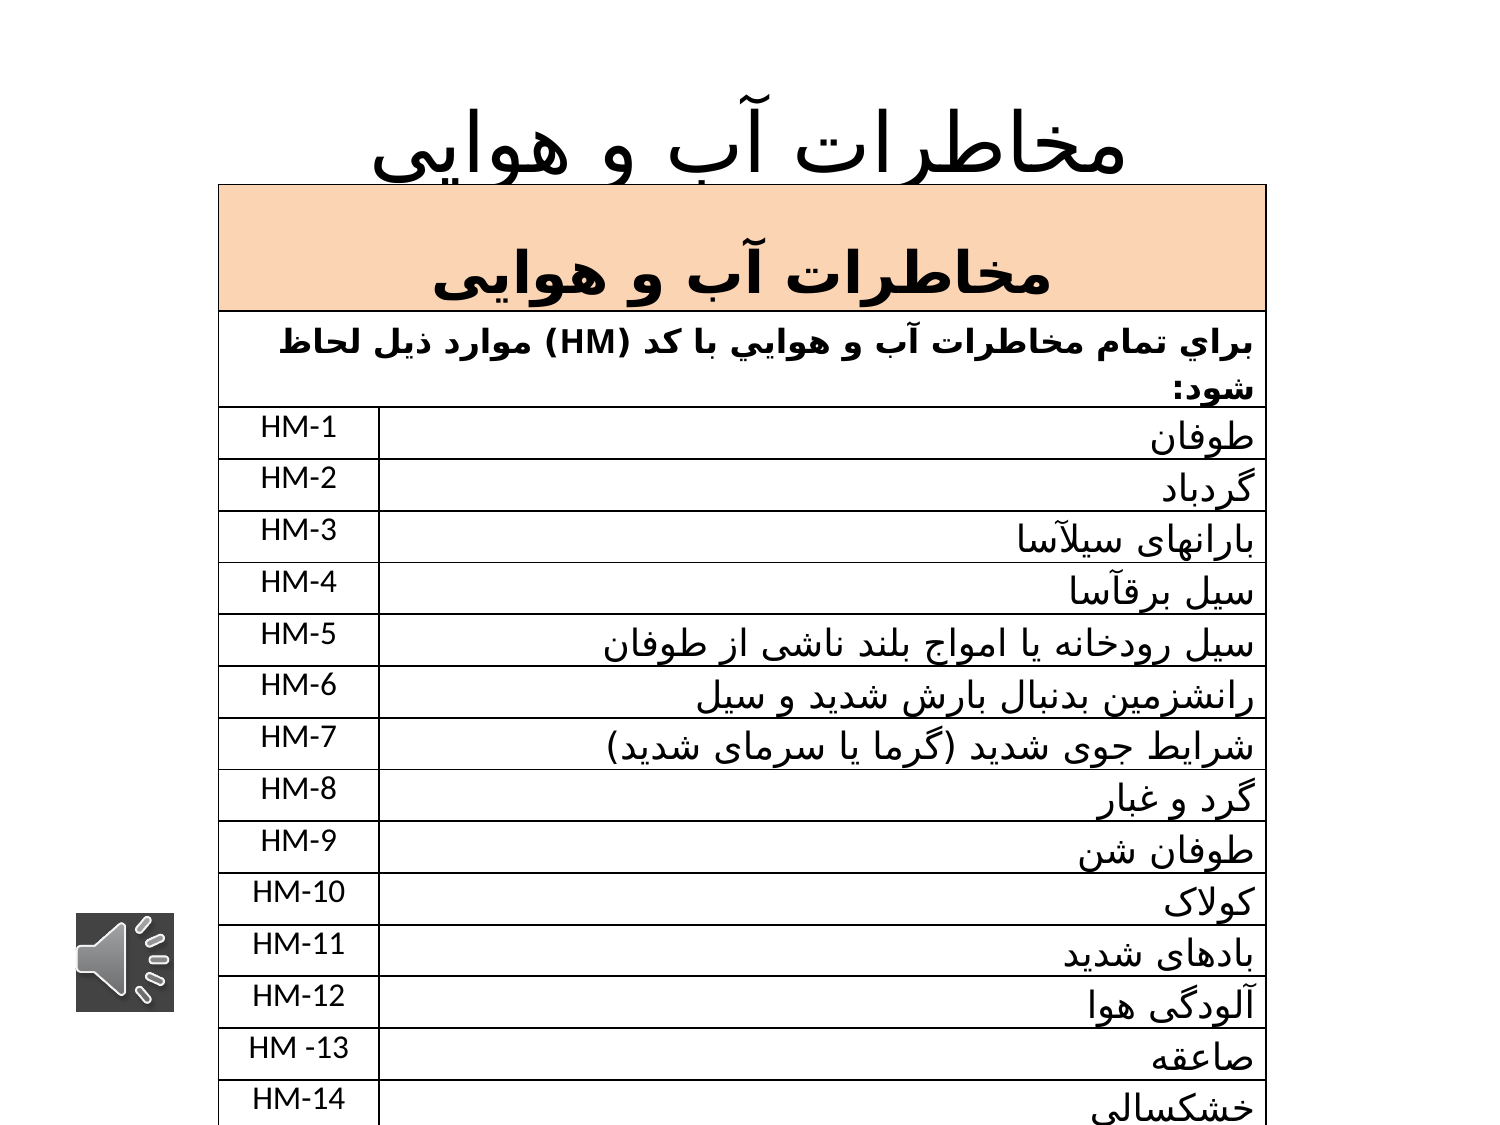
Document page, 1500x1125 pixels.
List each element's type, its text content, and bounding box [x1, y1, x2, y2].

table_cell HM -13 [219, 1029, 378, 1079]
table_cell HM-4 [219, 563, 378, 613]
table_cell HM-8 [219, 770, 378, 820]
table_cell HM-1 [219, 408, 378, 458]
table_cell سيل برق­آسا [380, 563, 1265, 613]
table_cell HM-10 [219, 874, 378, 924]
table_cell شرایط جوی شدید (گرما یا سرمای شدید) [380, 719, 1265, 769]
table_cell طوفان شن [380, 822, 1265, 872]
table_cell براي تمام مخاطرات آب و هوايي با كد (HM) موارد ذيل لحاظ شود: [219, 312, 1265, 406]
table_cell خشكسالي [380, 1081, 1265, 1125]
table_cell HM-11 [219, 926, 378, 975]
table_cell سيل رودخانه یا امواج بلند ناشی از طوفان [380, 615, 1265, 665]
table_cell HM-5 [219, 615, 378, 665]
table_header مخاطرات آب و هوایی [219, 185, 1265, 310]
table_cell بادهای شدید [380, 926, 1265, 975]
table_cell کولاک [380, 874, 1265, 924]
text_box [1027, 211, 1058, 317]
picture [74, 912, 176, 1013]
table_cell صاعقه [380, 1029, 1265, 1079]
table_cell رانش­زمين بدنبال بارش شدید و سيل [380, 667, 1265, 717]
table_cell HM-9 [219, 822, 378, 872]
table_cell آلودگی هوا [380, 977, 1265, 1027]
table_cell طوفان [380, 408, 1265, 458]
title مخاطرات آب و هوایی [75, 45, 1425, 233]
table_cell HM-14 [219, 1081, 378, 1125]
table_cell HM-12 [219, 977, 378, 1027]
table_cell گردباد [380, 460, 1265, 510]
table_cell HM-7 [219, 719, 378, 769]
table_cell HM-6 [219, 667, 378, 717]
table_cell HM-3 [219, 512, 378, 562]
table_cell HM-2 [219, 460, 378, 510]
table_cell گرد و غبار [380, 770, 1265, 820]
table_cell باران­های سيل­آسا [380, 512, 1265, 562]
